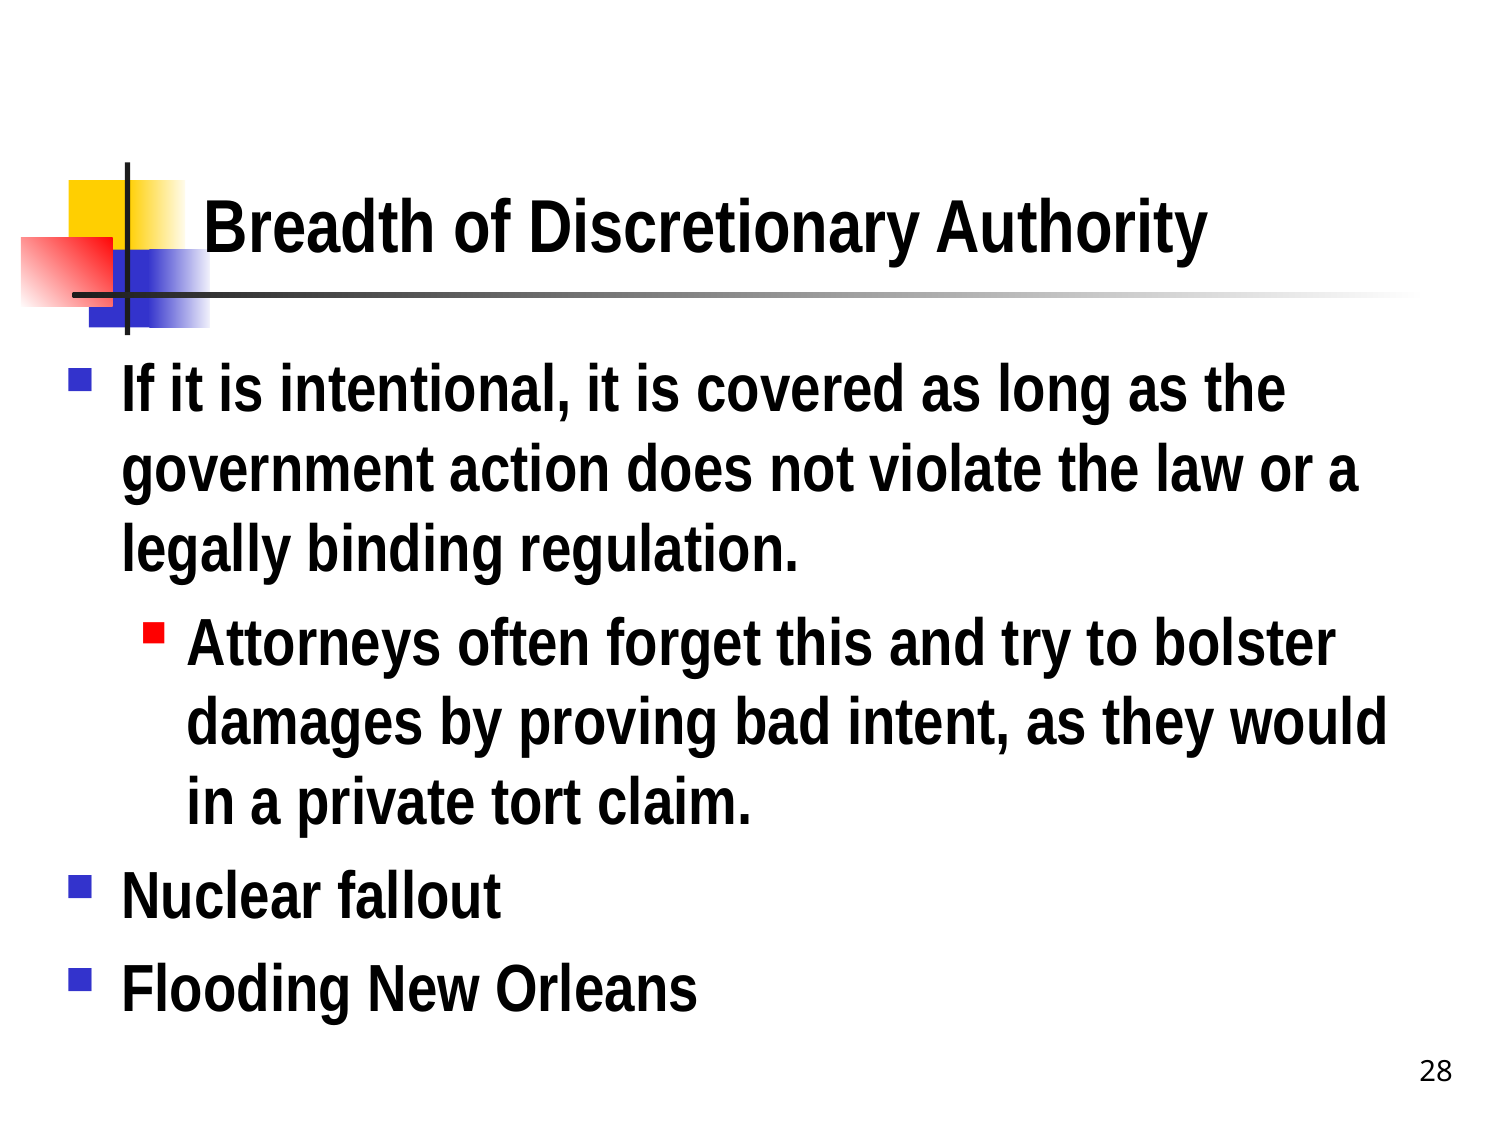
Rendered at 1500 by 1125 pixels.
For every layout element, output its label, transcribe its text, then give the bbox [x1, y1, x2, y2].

slide_number 28 [1155, 1024, 1468, 1100]
list If it is intentional, it is covered as long as the government action does not violate the law or a legally binding regulation. Attorneys often forget this and try to bolster damages by proving bad intent, as they would in a private tort claim. Nuclear fallout Flooding New Orleans [50, 337, 1450, 1075]
title Breadth of Discretionary Authority [188, 35, 1468, 275]
